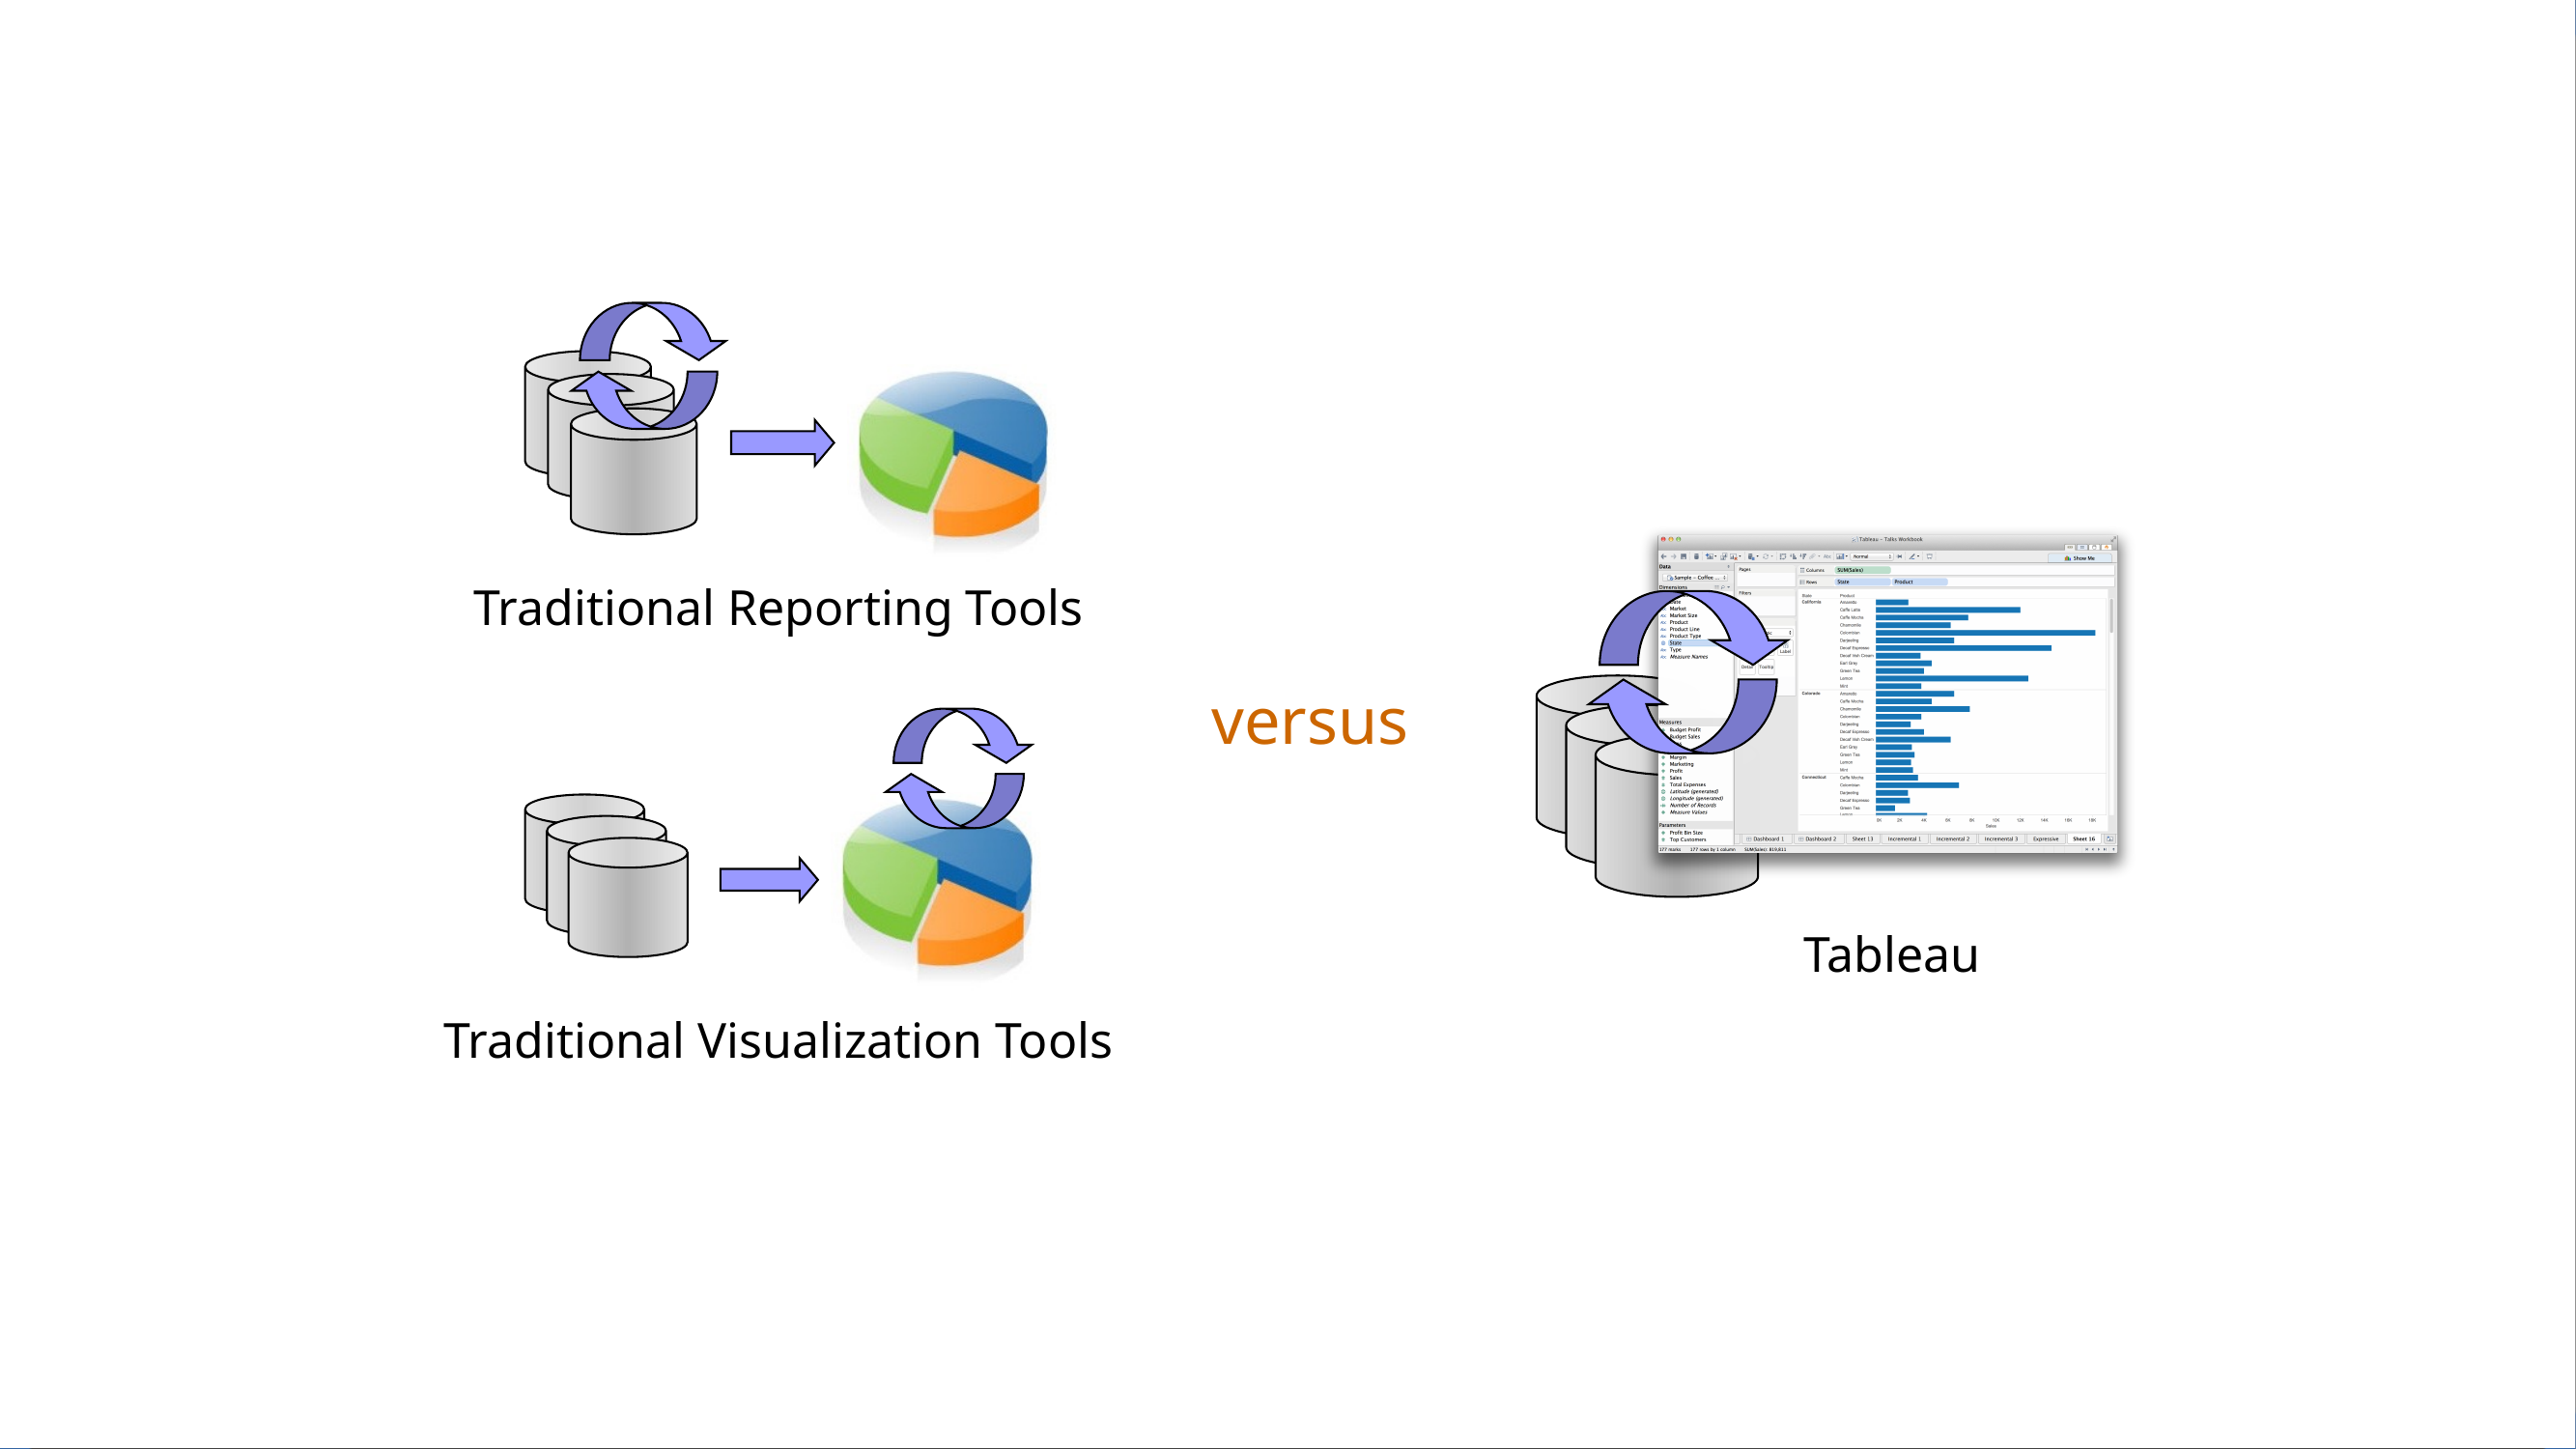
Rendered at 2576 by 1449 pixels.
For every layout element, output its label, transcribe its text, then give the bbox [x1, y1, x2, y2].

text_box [1588, 590, 1789, 754]
picture [831, 792, 1041, 993]
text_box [524, 302, 835, 535]
text_box Traditional Reporting Tools [464, 567, 1093, 645]
picture [846, 363, 1057, 564]
text_box Tableau [1794, 914, 1991, 992]
picture [1636, 522, 2140, 883]
text_box [0, 0, 2576, 1448]
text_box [1536, 675, 1759, 897]
text_box versus [1202, 670, 1419, 767]
text_box Traditional Visualization Tools [434, 1000, 1123, 1078]
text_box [524, 708, 1033, 957]
